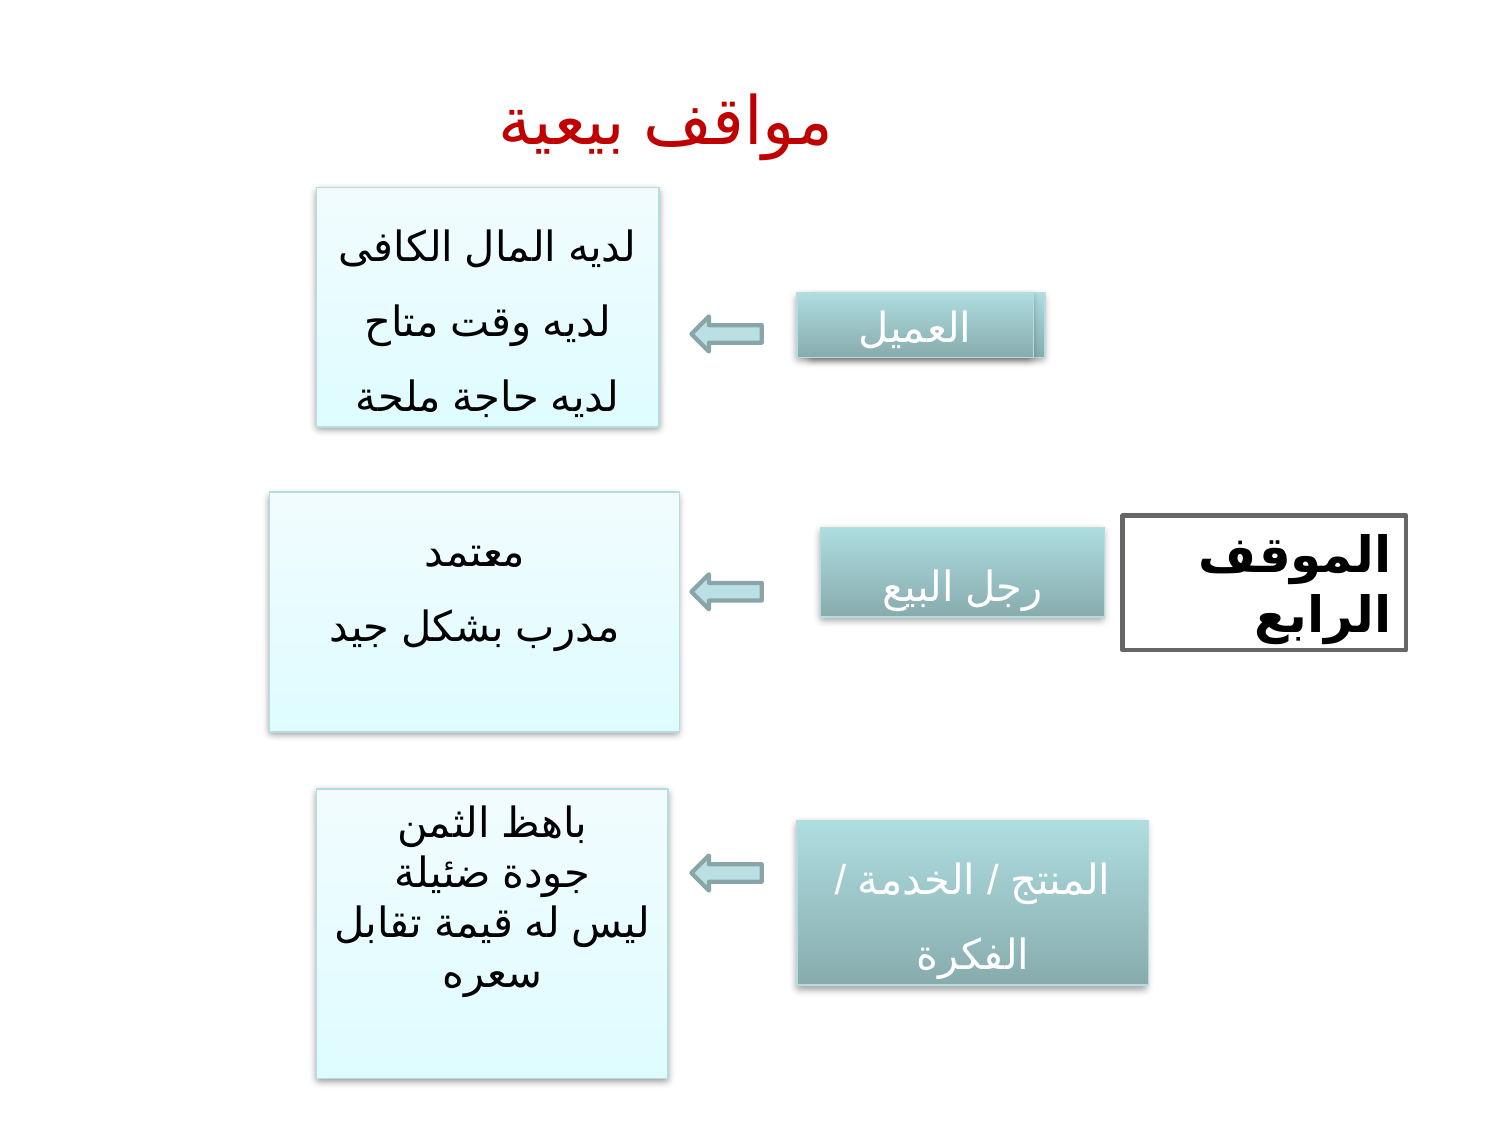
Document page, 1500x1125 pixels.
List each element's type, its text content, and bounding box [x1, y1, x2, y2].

text_box [689, 314, 764, 354]
text_box العميل [796, 292, 1034, 358]
text_box [689, 572, 764, 612]
text_box [689, 853, 764, 893]
text_box باهظ الثمن جودة ضئيلة ليس له قيمة تقابل سعره [316, 788, 669, 1079]
text_box المنتج / الخدمة / الفكرة [796, 820, 1149, 986]
text_box مواقف بيعية [251, 70, 1043, 165]
text_box الموقف الرابع [1120, 513, 1408, 652]
text_box لديه المال الكافى لديه وقت متاح لديه حاجة ملحة [316, 187, 660, 428]
text_box معتمد مدرب بشكل جيد [269, 491, 680, 733]
text_box العميل [1034, 292, 1046, 358]
text_box رجل البيع [820, 527, 1105, 618]
